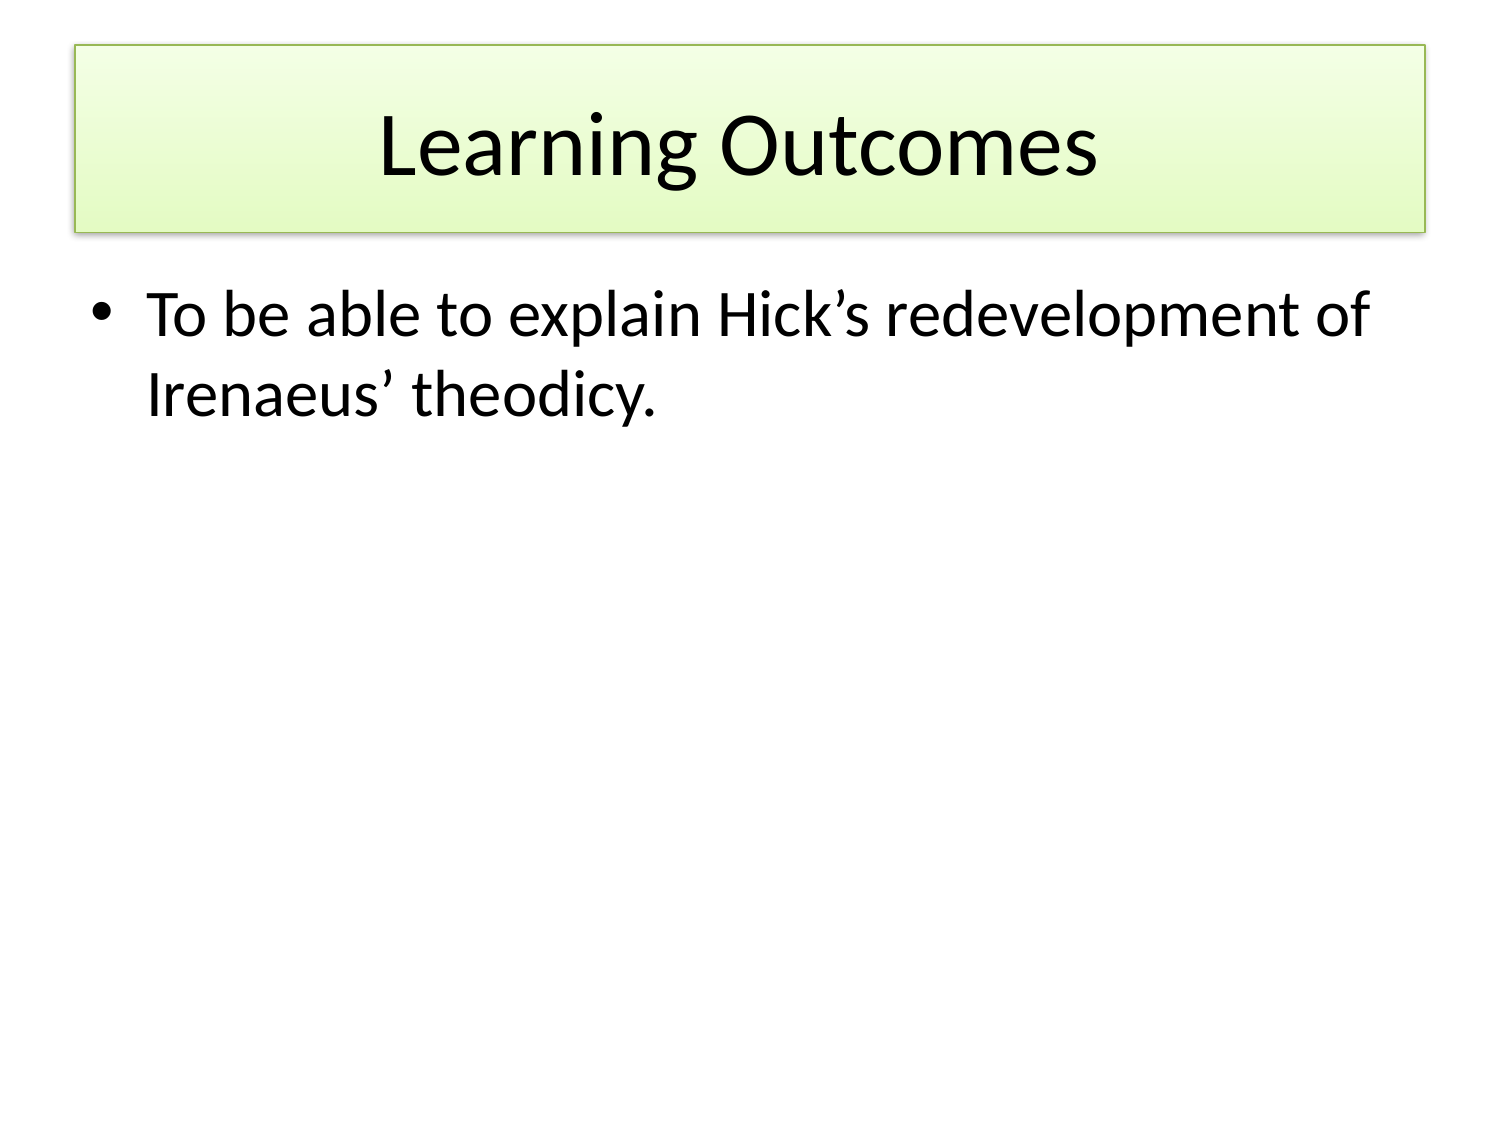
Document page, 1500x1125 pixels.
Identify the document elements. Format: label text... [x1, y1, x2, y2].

list To be able to explain Hick’s redevelopment of Irenaeus’ theodicy. [75, 262, 1425, 1005]
title Learning Outcomes [74, 44, 1426, 233]
